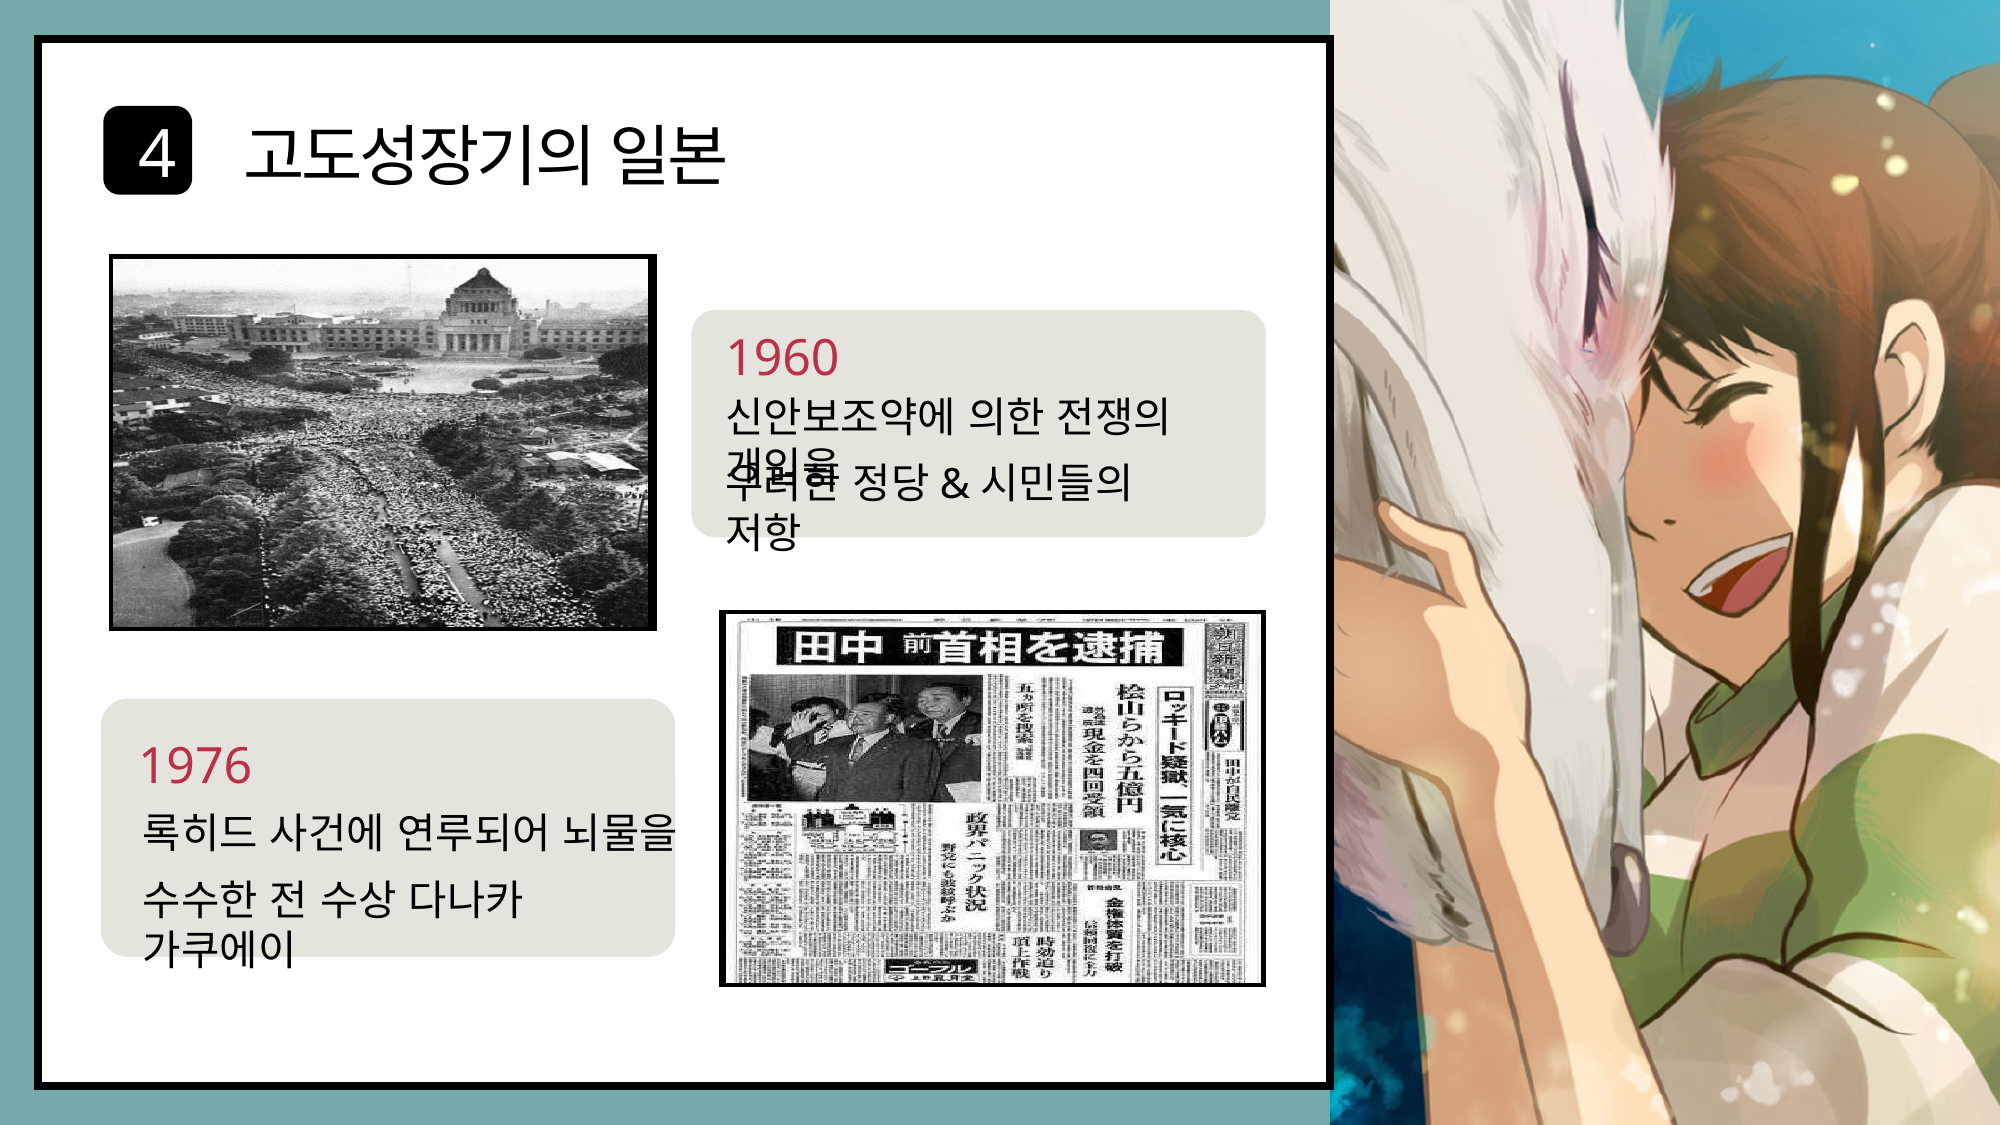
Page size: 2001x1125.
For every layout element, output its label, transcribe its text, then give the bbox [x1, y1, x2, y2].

text_box 1976 [123, 725, 644, 801]
text_box 1960 [710, 318, 911, 394]
text_box [113, 257, 653, 627]
text_box [723, 613, 1263, 984]
text_box 우려한 정당&시민들의 저항 [710, 449, 1190, 564]
text_box [99, 697, 677, 958]
picture [726, 614, 1261, 983]
picture [1330, 0, 2000, 1125]
text_box [37, 38, 1330, 1087]
picture [113, 259, 648, 627]
text_box [1190, 499, 1267, 539]
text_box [105, 103, 190, 200]
picture [1365, 1075, 1373, 1084]
text_box [19, 19, 1330, 1106]
text_box 고도성장기의 일본 [228, 106, 944, 202]
text_box 신안보조약에 의한 전쟁의 개입을 [710, 383, 1306, 499]
text_box [690, 308, 1267, 538]
text_box 수수한 전 수상 다나카 가쿠에이 [127, 866, 653, 982]
text_box 록히드 사건에 연루되어 뇌물을 [127, 799, 697, 915]
